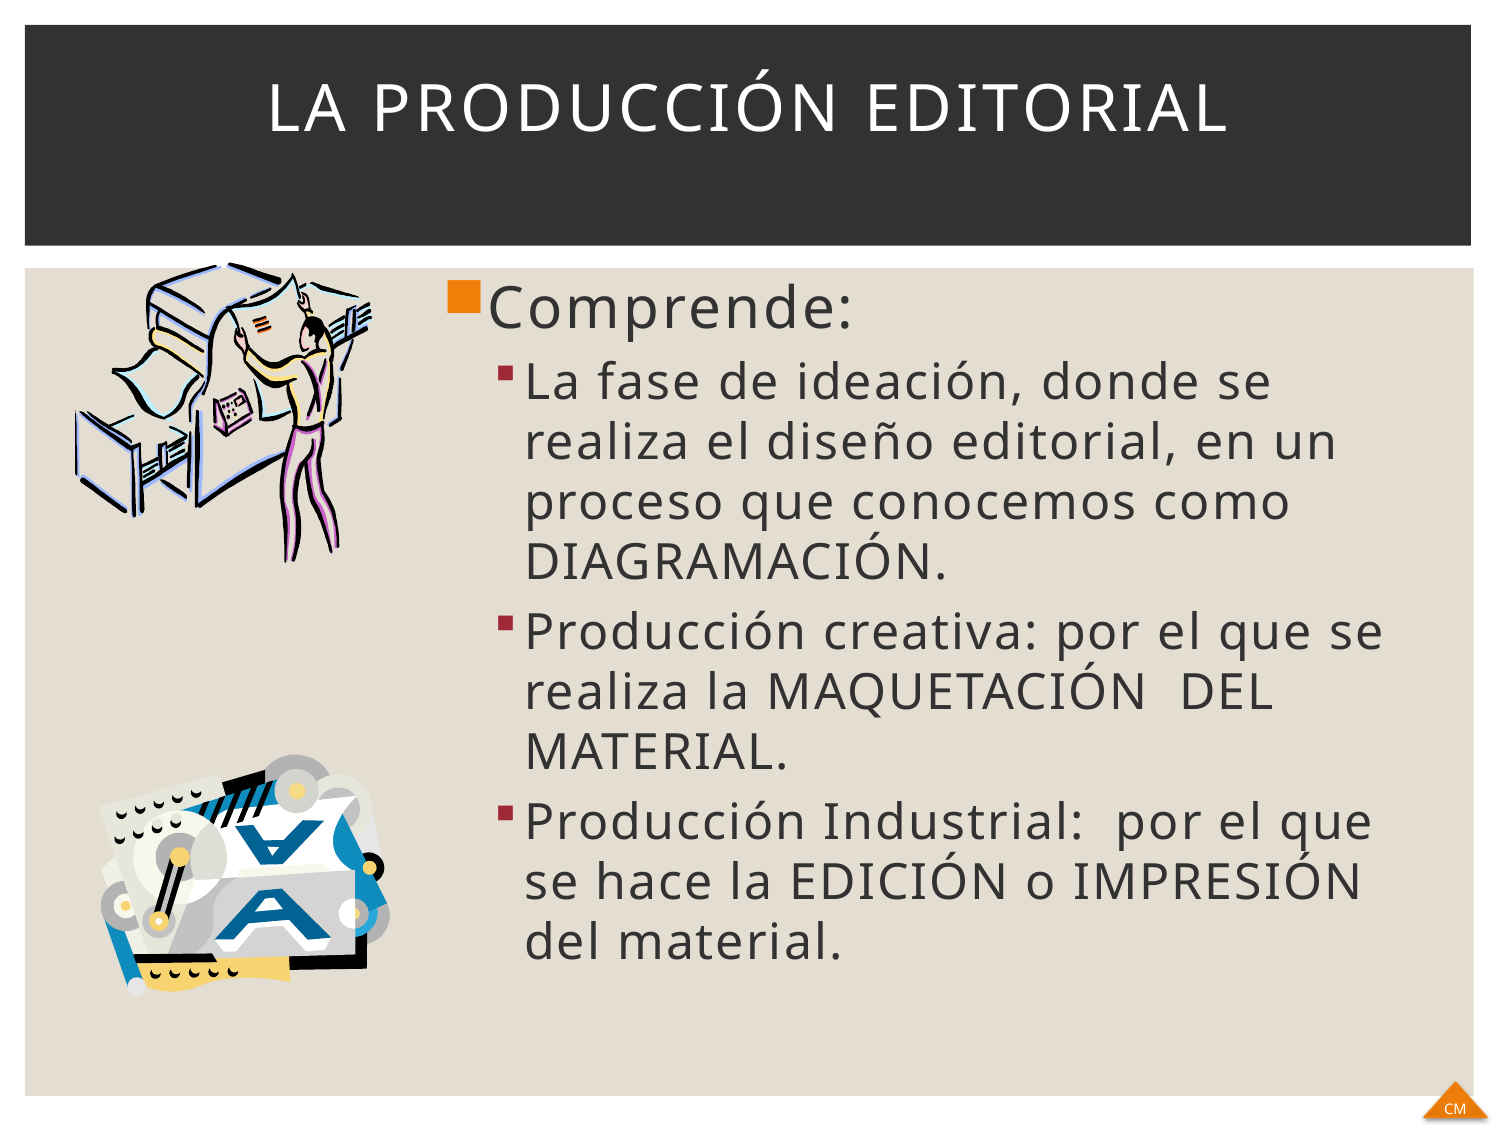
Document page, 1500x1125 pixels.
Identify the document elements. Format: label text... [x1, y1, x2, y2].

title La producción editorial [62, 58, 1438, 232]
picture [98, 751, 394, 1000]
list Comprende: La fase de ideación, donde se realiza el diseño editorial, en un proceso que conocemos como DIAGRAMACIÓN. Producción creativa: por el que se realiza la MAQUETACIÓN DEL MATERIAL. Producción Industrial: por el que se hace la EDICIÓN o IMPRESIÓN del material. [419, 262, 1451, 1071]
text_box CM [1423, 1081, 1488, 1119]
picture [74, 262, 373, 563]
